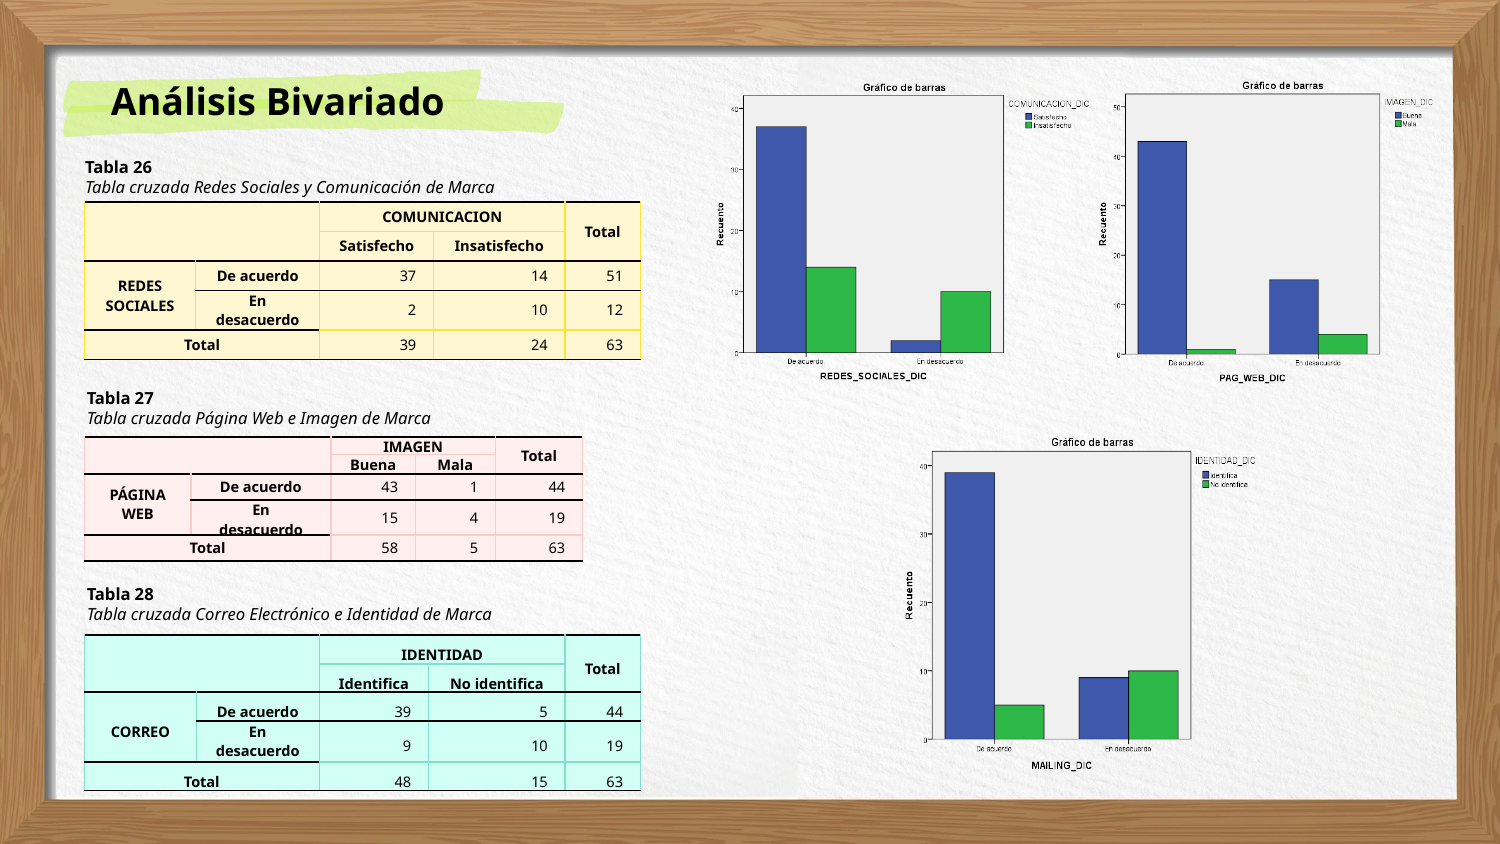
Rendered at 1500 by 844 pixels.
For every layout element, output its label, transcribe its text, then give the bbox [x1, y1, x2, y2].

table_cell PÁGINA WEB [85, 475, 190, 534]
table_cell 5 [429, 693, 564, 720]
table_header Total [496, 438, 582, 473]
table_cell 63 [566, 331, 640, 359]
text_box Tabla 27 Tabla cruzada Página Web e Imagen de Marca [72, 380, 607, 436]
table_cell 12 [566, 291, 640, 329]
table_cell 1 [416, 475, 495, 499]
table_cell De acuerdo [197, 693, 319, 720]
table_cell 44 [566, 693, 640, 720]
table_cell 19 [566, 722, 640, 761]
table_cell 63 [566, 763, 640, 790]
text_box Tabla 28 Tabla cruzada Correo Electrónico e Identidad de Marca [72, 576, 607, 631]
table_cell 5 [416, 536, 495, 560]
title Análisis Bivariado [44, 72, 512, 166]
table_header [85, 438, 330, 473]
table_cell 63 [496, 536, 582, 560]
table_cell De acuerdo [196, 262, 319, 290]
table_cell 58 [332, 536, 415, 560]
text_box Tabla 26 Tabla cruzada Redes Sociales y Comunicación de Marca [70, 149, 606, 204]
table_header IMAGEN [332, 438, 495, 454]
table_cell 24 [434, 331, 564, 359]
table_cell Total [85, 331, 319, 359]
table_cell 43 [332, 475, 415, 499]
table_header IDENTIDAD [320, 636, 564, 663]
table_cell No identifica [429, 665, 564, 691]
table_cell En desacuerdo [196, 291, 319, 329]
table_cell En desacuerdo [197, 722, 319, 761]
table_cell 2 [320, 291, 433, 329]
table_cell De acuerdo [192, 475, 330, 499]
table_cell Total [85, 763, 319, 790]
table_cell 51 [566, 262, 640, 290]
table_cell 10 [429, 722, 564, 761]
table_cell Mala [416, 455, 495, 473]
table_cell Insatisfecho [434, 232, 564, 260]
table_cell 9 [320, 722, 428, 761]
table_cell 39 [320, 693, 428, 720]
table_cell En desacuerdo [192, 501, 330, 534]
table_cell 15 [429, 763, 564, 790]
table_header COMUNICACION [320, 204, 564, 231]
table_cell 48 [320, 763, 428, 790]
table_cell REDES SOCIALES [85, 262, 195, 329]
table_cell 15 [332, 501, 415, 534]
table_cell CORREO [85, 693, 196, 761]
table_cell 19 [496, 501, 582, 534]
table_cell Buena [332, 455, 415, 473]
table_cell Total [85, 536, 330, 560]
table_header [85, 636, 319, 691]
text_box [60, 69, 566, 138]
table_cell 10 [434, 291, 564, 329]
table_header Total [566, 636, 640, 691]
table_cell 14 [434, 262, 564, 290]
table_header [85, 204, 319, 260]
table_cell 44 [496, 475, 582, 499]
table_cell 37 [320, 262, 433, 290]
picture [0, 0, 1500, 844]
table_cell 4 [416, 501, 495, 534]
table_header Total [566, 203, 640, 260]
table_cell Satisfecho [320, 232, 433, 260]
table_cell 39 [320, 331, 433, 359]
table_cell Identifica [320, 665, 428, 691]
